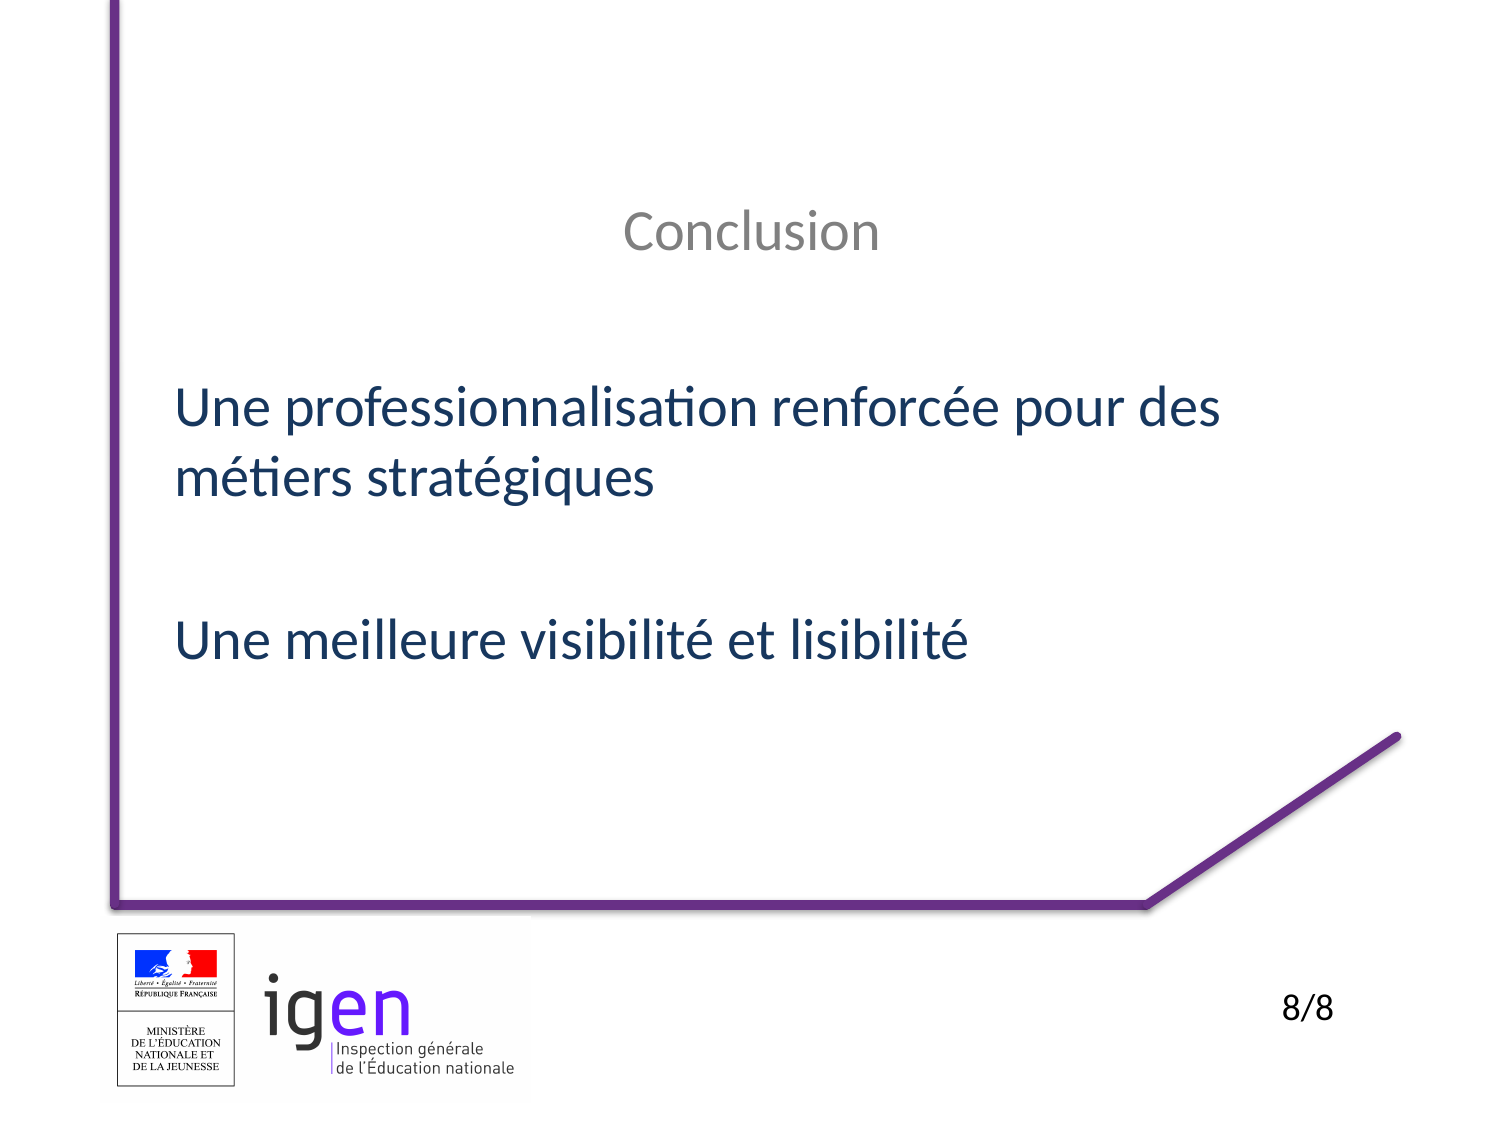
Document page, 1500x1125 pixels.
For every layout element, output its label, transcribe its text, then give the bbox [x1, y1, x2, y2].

text_box 8/8 [1267, 975, 1468, 1036]
text_box Conclusion [608, 184, 939, 270]
picture [100, 916, 531, 1103]
list Une professionnalisation renforcée pour des métiers stratégiques Une meilleure visibilité et lisibilité [159, 278, 1405, 953]
